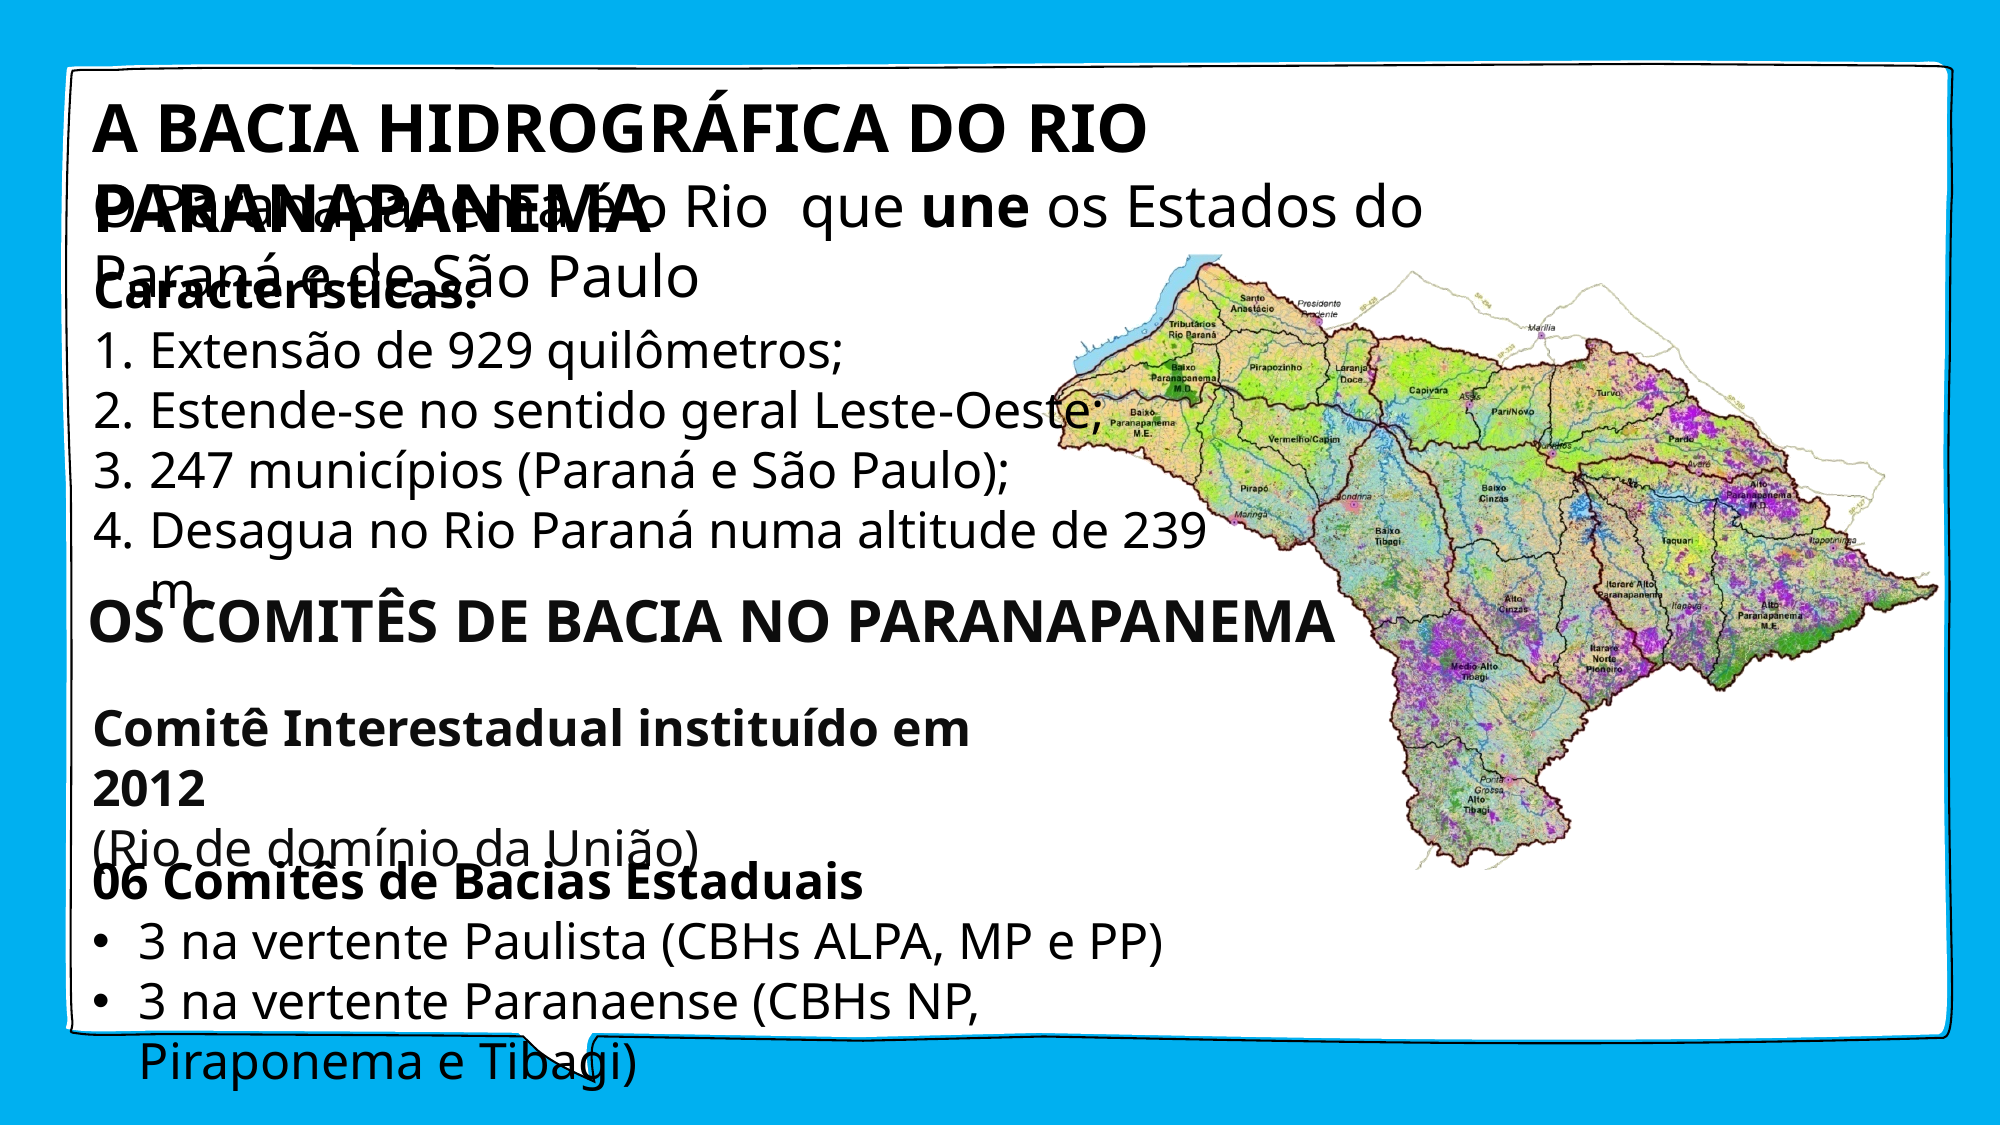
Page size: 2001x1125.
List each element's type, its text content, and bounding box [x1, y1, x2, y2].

text_box O Paranapanema é o Rio que une os Estados do Paraná e de São Paulo [77, 161, 1500, 317]
text_box Comitê Interestadual instituído em 2012 (Rio de domínio da União) [77, 689, 1000, 842]
text_box Características: Extensão de 929 quilômetros; Estende-se no sentido geral Leste-Oeste; 247 municípios (Paraná e São Paulo); Desagua no Rio Paraná numa altitude de 239 m. [78, 250, 1019, 576]
text_box OS COMITÊS DE BACIA NO PARANAPANEMA [72, 576, 1019, 662]
text_box 06 Comitês de Bacias Estaduais 3 na vertente Paulista (CBHs ALPA, MP e PP) 3 na vertente Paranaense (CBHs NP, Piraponema e Tibagi) [77, 842, 1208, 1098]
text_box A BACIA HIDROGRÁFICA DO RIO PARANAPANEMA [77, 78, 1722, 249]
picture [1019, 249, 1945, 873]
